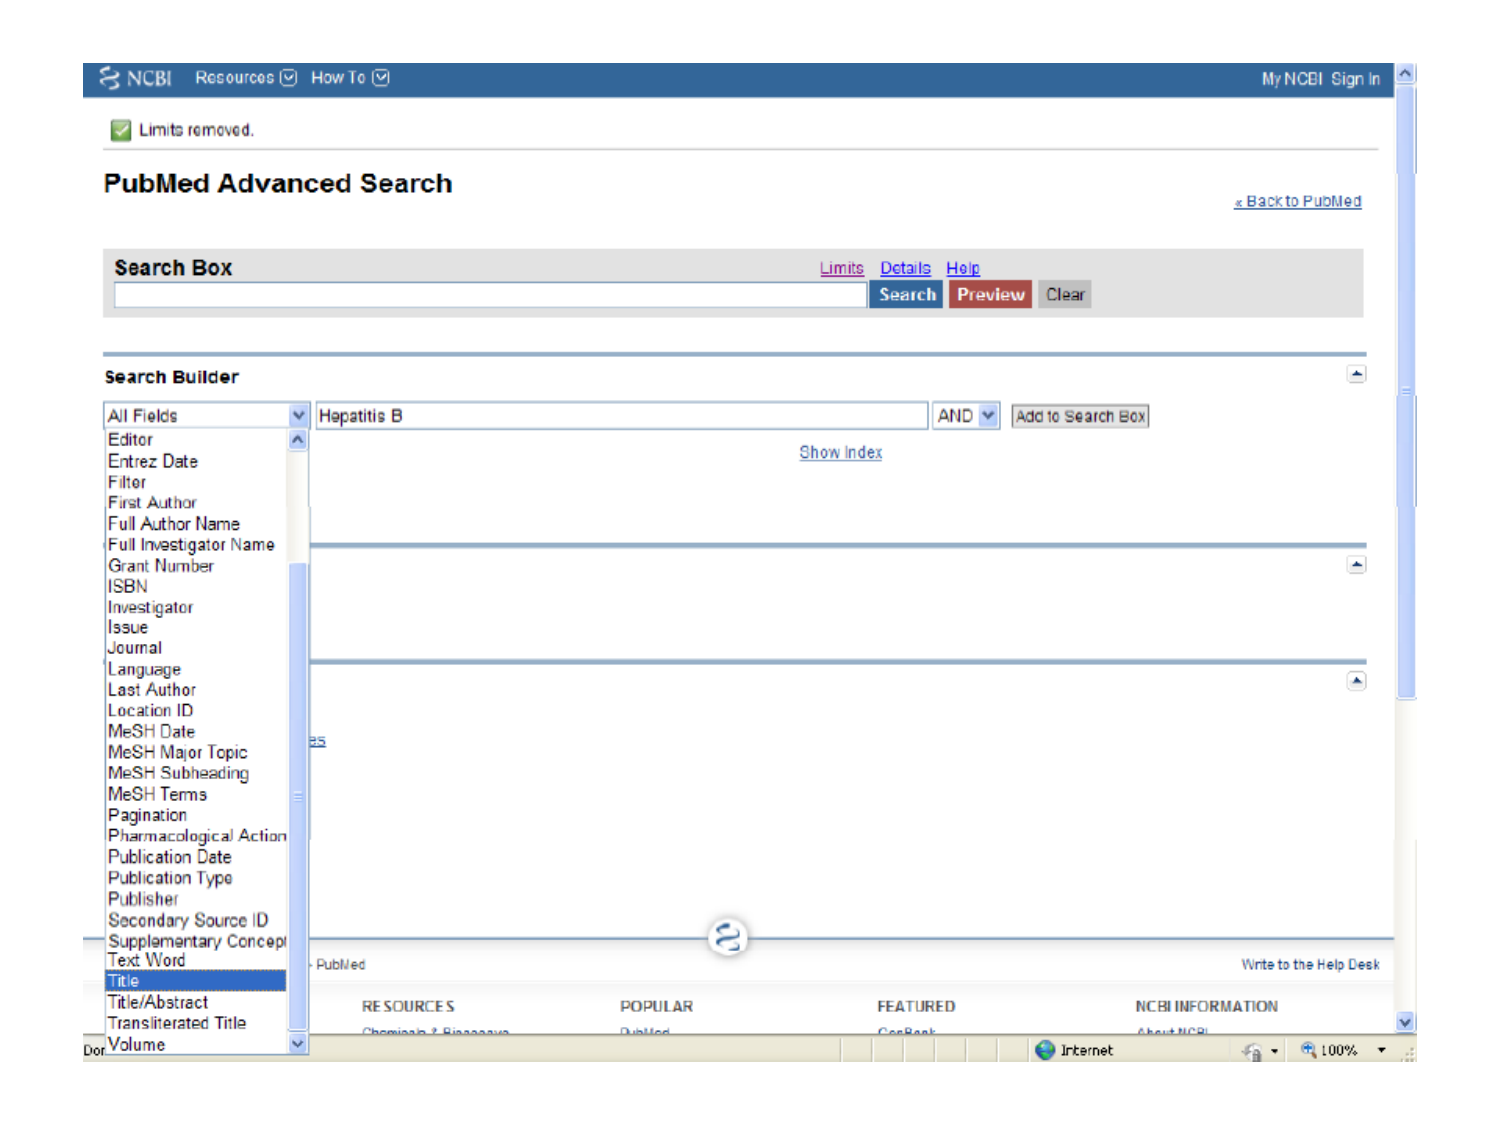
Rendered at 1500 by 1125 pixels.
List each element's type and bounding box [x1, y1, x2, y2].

picture [83, 63, 1417, 1062]
